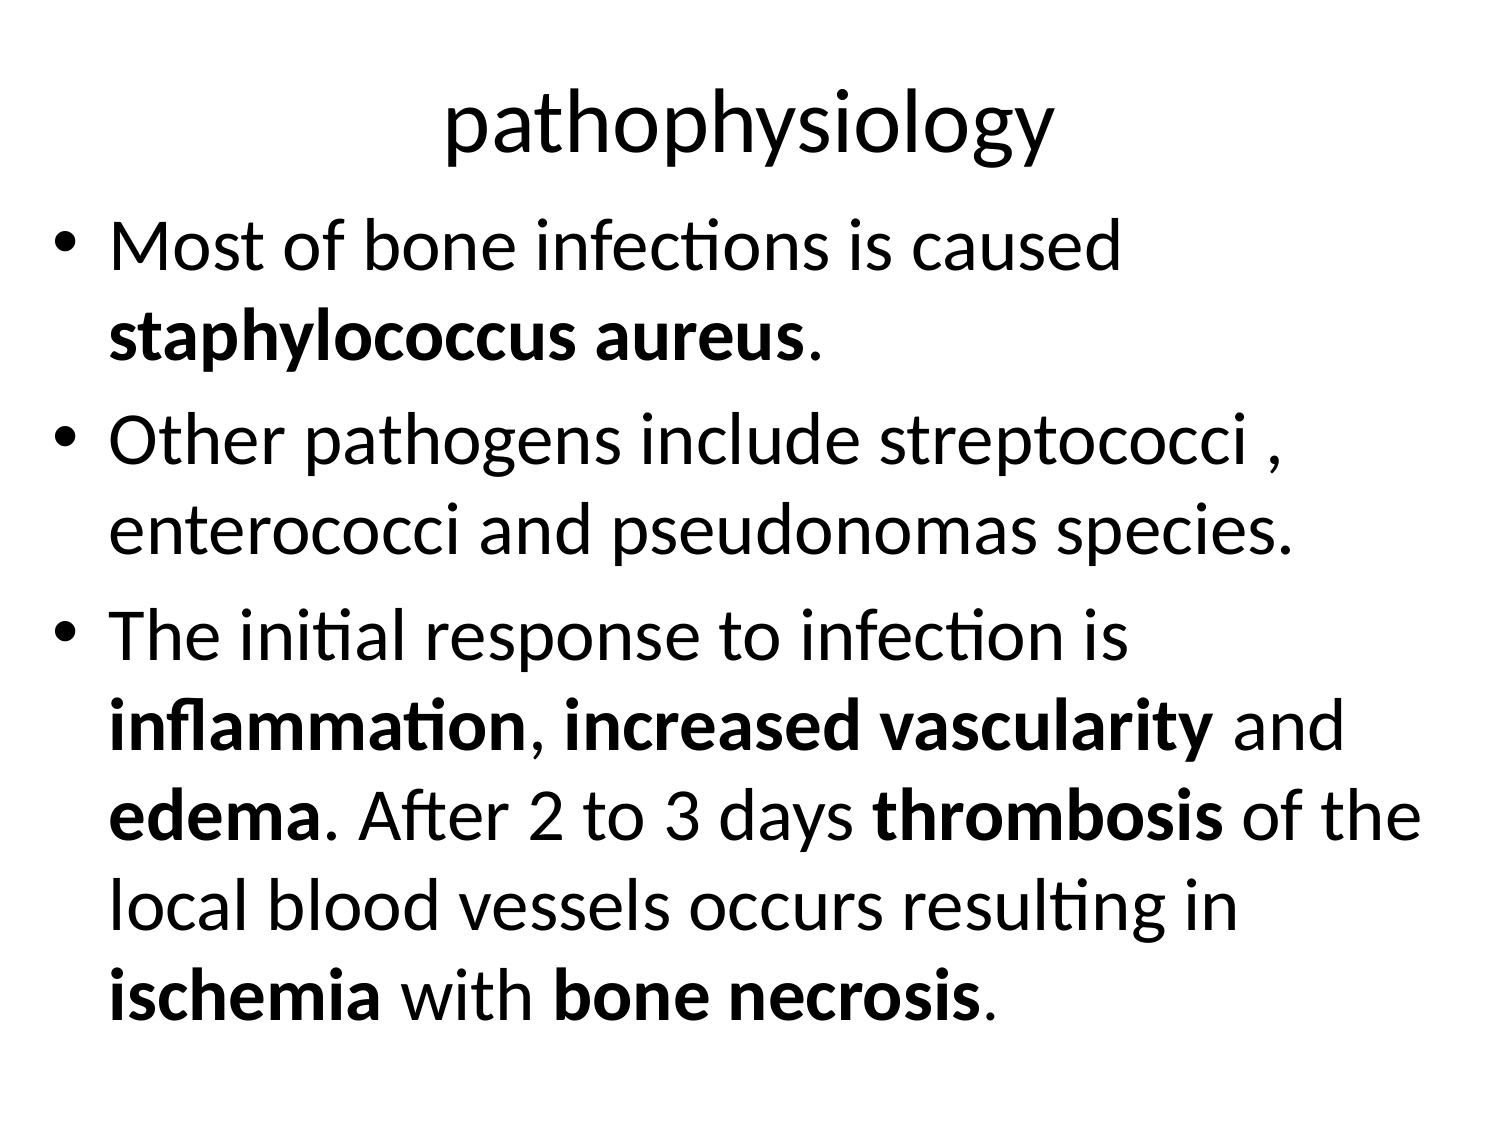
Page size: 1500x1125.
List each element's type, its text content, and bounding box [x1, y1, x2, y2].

title pathophysiology [75, 45, 1425, 187]
list Most of bone infections is caused staphylococcus aureus. Other pathogens include streptococci , enterococci and pseudonomas species. The initial response to infection is inflammation, increased vascularity and edema. After 2 to 3 days thrombosis of the local blood vessels occurs resulting in ischemia with bone necrosis. [37, 187, 1475, 1113]
